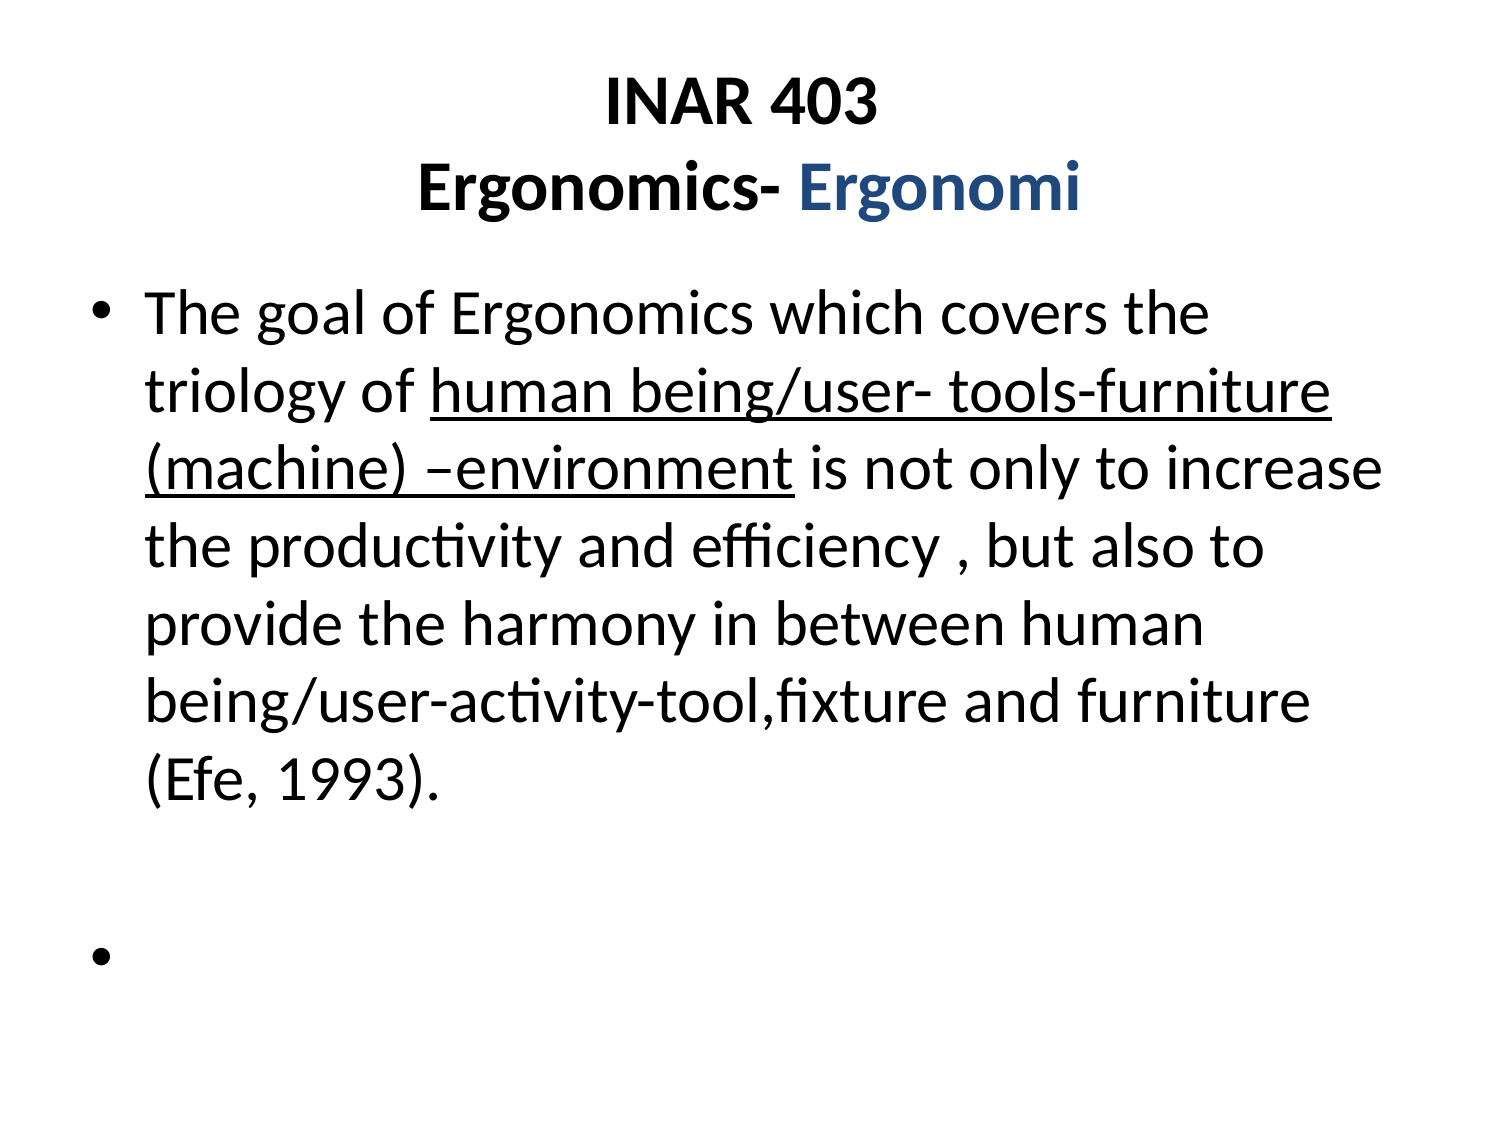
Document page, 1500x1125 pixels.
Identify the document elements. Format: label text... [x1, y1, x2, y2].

title INAR 403 Ergonomics- Ergonomi [75, 45, 1425, 233]
list The goal of Ergonomics which covers the triology of human being/user- tools-furniture (machine) –environment is not only to increase the productivity and efficiency , but also to provide the harmony in between human being/user-activity-tool,fixture and furniture (Efe, 1993). [75, 262, 1425, 1005]
